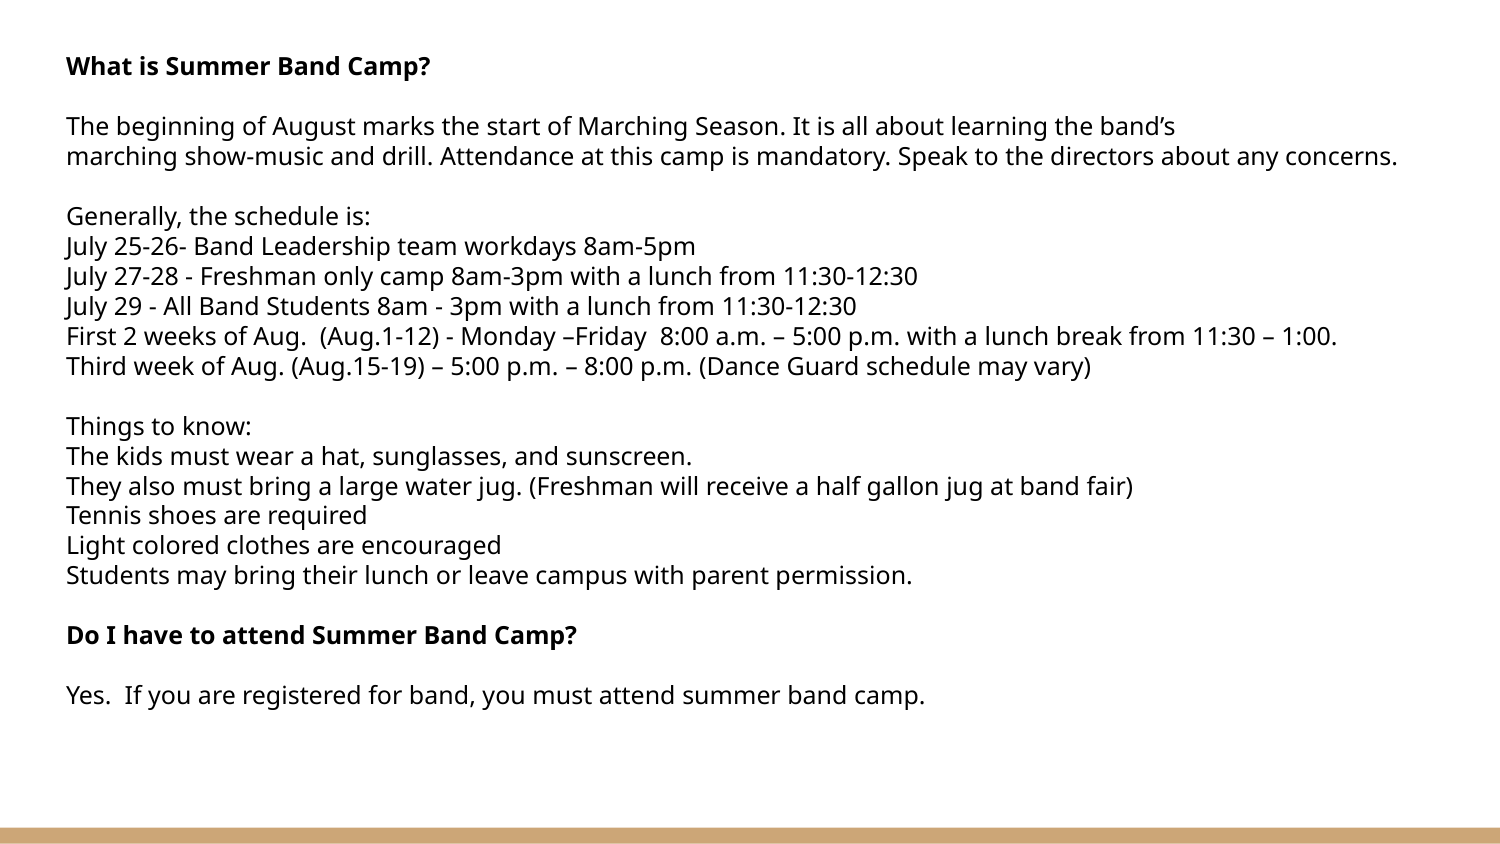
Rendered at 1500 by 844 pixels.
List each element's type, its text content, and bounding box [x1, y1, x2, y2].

list What is Summer Band Camp? The beginning of August marks the start of Marching Season. It is all about learning the band’s marching show-music and drill. Attendance at this camp is mandatory. Speak to the directors about any concerns. Generally, the schedule is: July 25-26- Band Leadership team workdays 8am-5pm July 27-28 - Freshman only camp 8am-3pm with a lunch from 11:30-12:30 July 29 - All Band Students 8am - 3pm with a lunch from 11:30-12:30 First 2 weeks of Aug. (Aug.1-12) - Monday –Friday 8:00 a.m. – 5:00 p.m. with a lunch break from 11:30 – 1:00. Third week of Aug. (Aug.15-19) – 5:00 p.m. – 8:00 p.m. (Dance Guard schedule may vary) Things to know: The kids must wear a hat, sunglasses, and sunscreen. They also must bring a large water jug. (Freshman will receive a half gallon jug at band fair) Tennis shoes are required Light colored clothes are encouraged Students may bring their lunch or leave campus with parent permission. Do I have to attend Summer Band Camp? Yes. If you are registered for band, you must attend summer band camp. [51, 35, 1449, 787]
